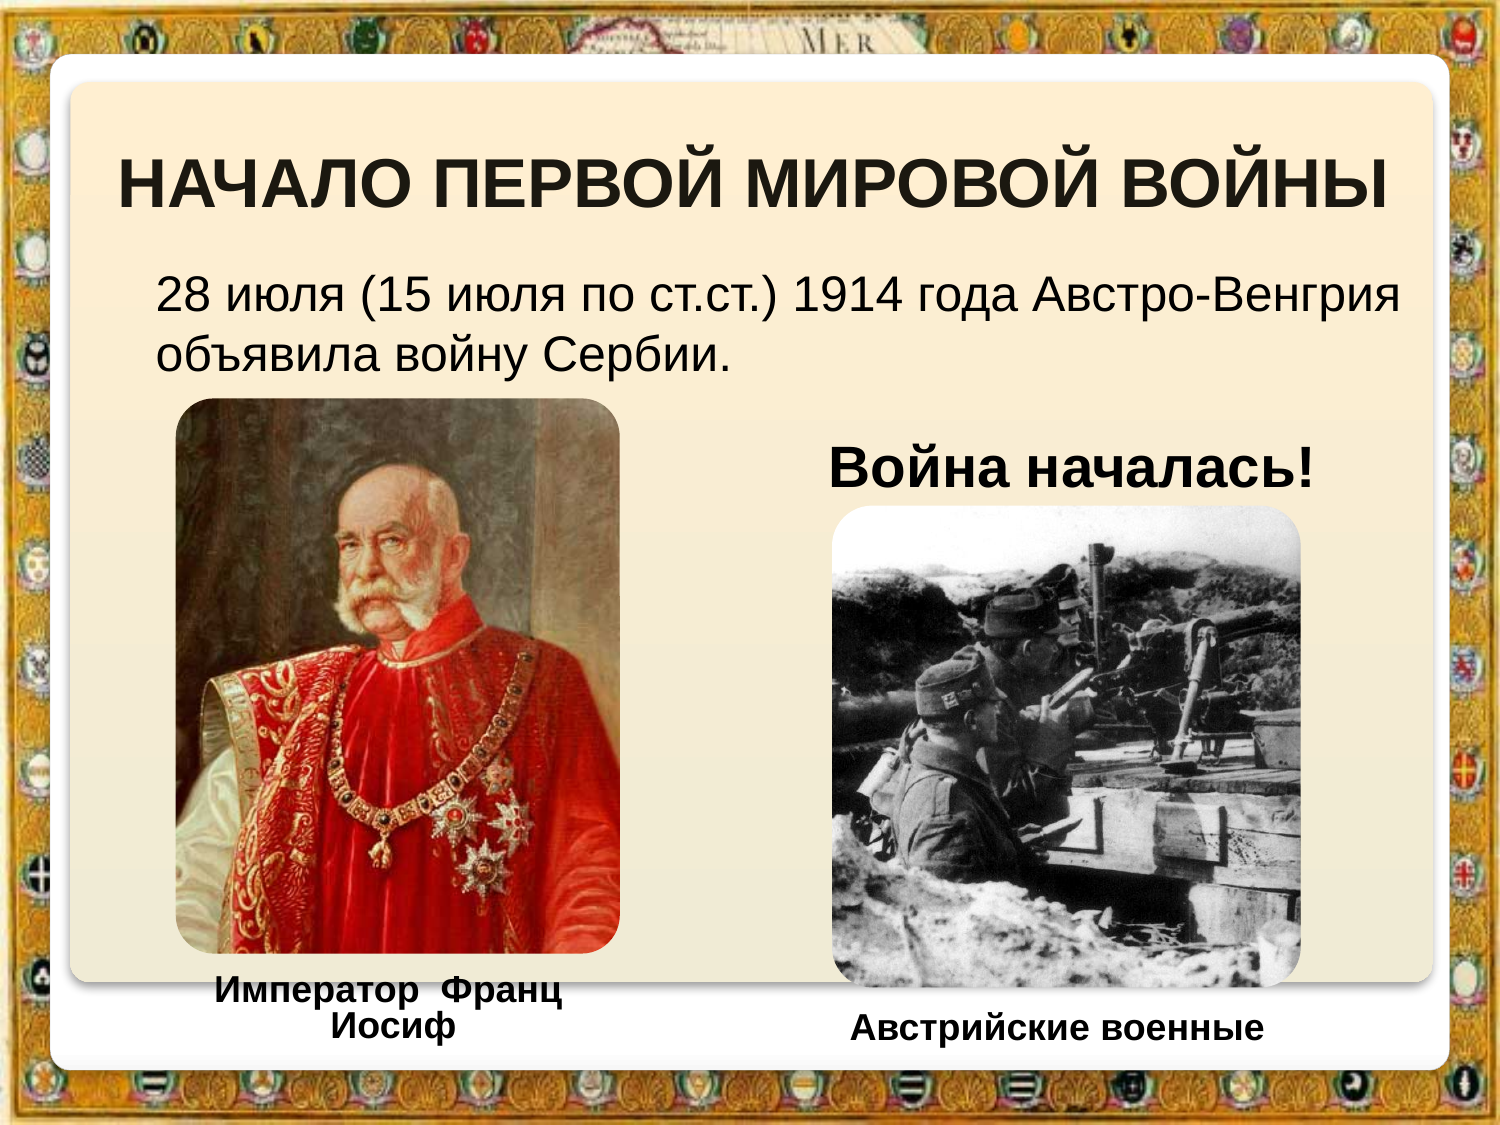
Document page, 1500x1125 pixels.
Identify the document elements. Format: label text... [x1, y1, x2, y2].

list 28 июля (15 июля по ст.ст.) 1914 года Австро-Венгрия объявила войну Сербии. [82, 246, 1425, 934]
title Начало Первой мировой войны [82, 93, 1425, 246]
text_box Война началась! [750, 421, 1396, 507]
text_box Император Франц Иосиф [199, 967, 578, 1054]
text_box Австрийские военные [834, 1001, 1280, 1056]
picture [0, 0, 1500, 1125]
